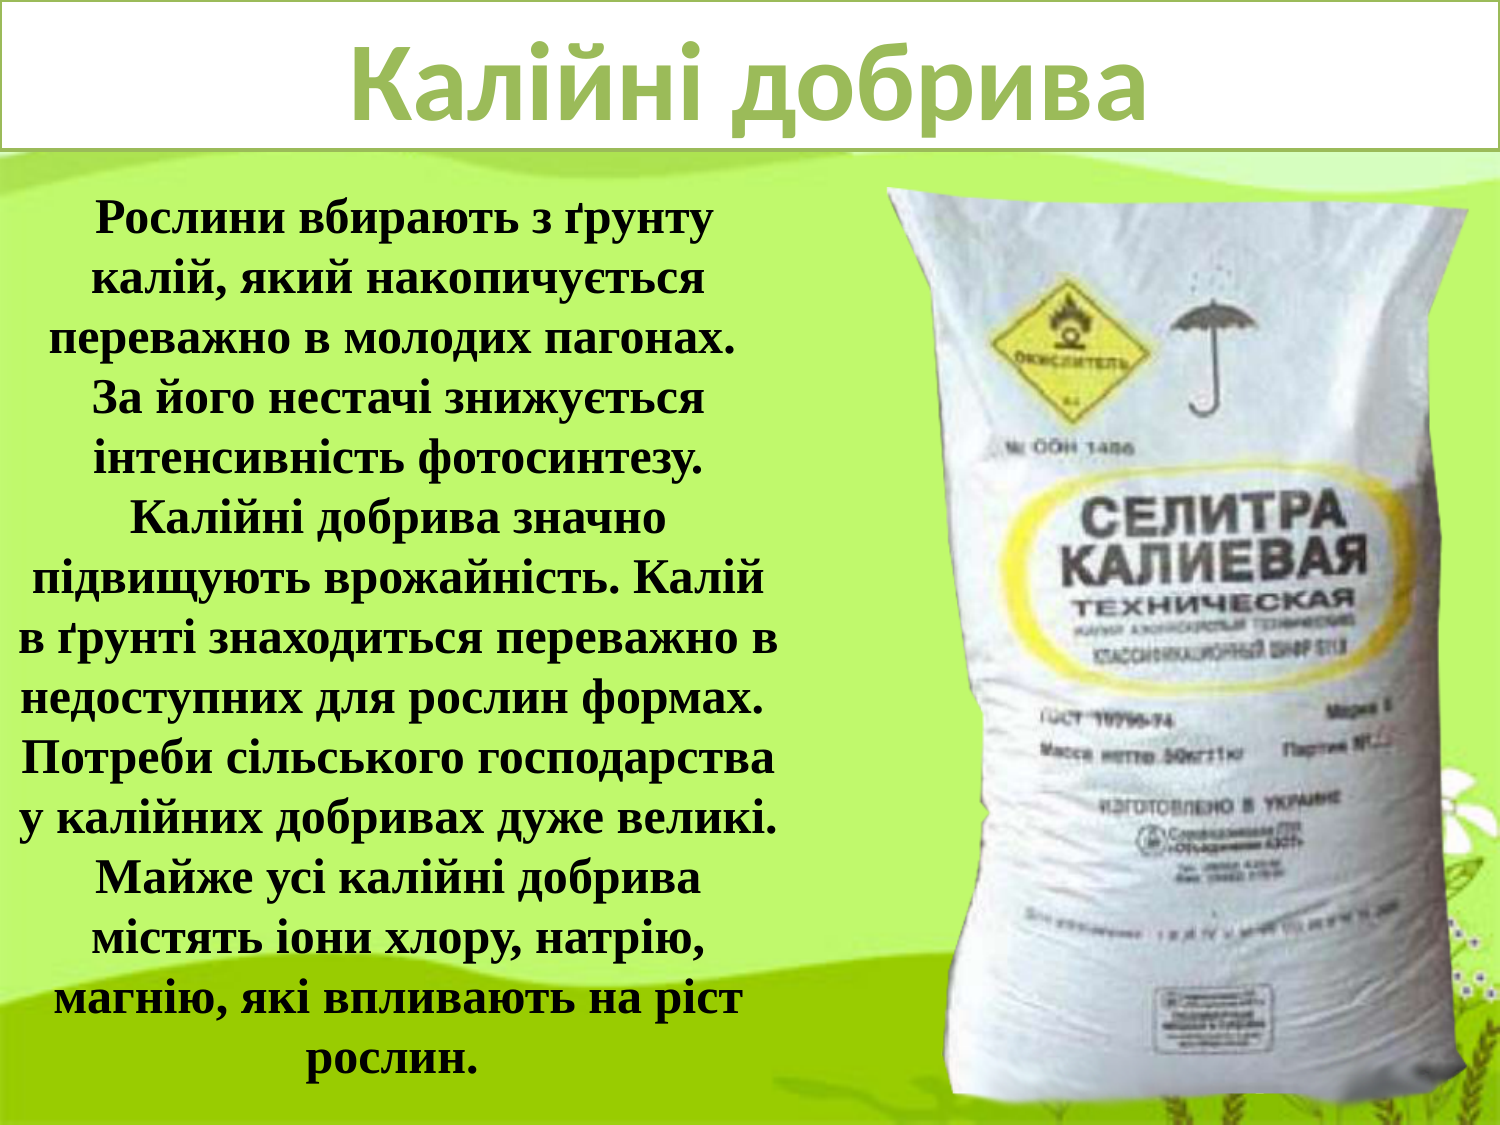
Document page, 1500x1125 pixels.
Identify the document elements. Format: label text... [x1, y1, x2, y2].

text_box Калійні добрива [0, 0, 1500, 152]
picture [0, 152, 1500, 1125]
text_box Рослини вбирають з ґрунту калій, який накопичується переважно в молодих пагонах. За його нестачі знижується інтенсивність фотосинтезу. Калійні добрива значно підвищують врожайність. Калій в ґрунті знаходиться переважно в недоступних для рослин формах. Потреби сільського господарства у калійних добривах дуже великі. Майже усі калійні добрива містять іони хлору, натрію, магнію, які впливають на ріст рослин. [0, 175, 797, 1091]
